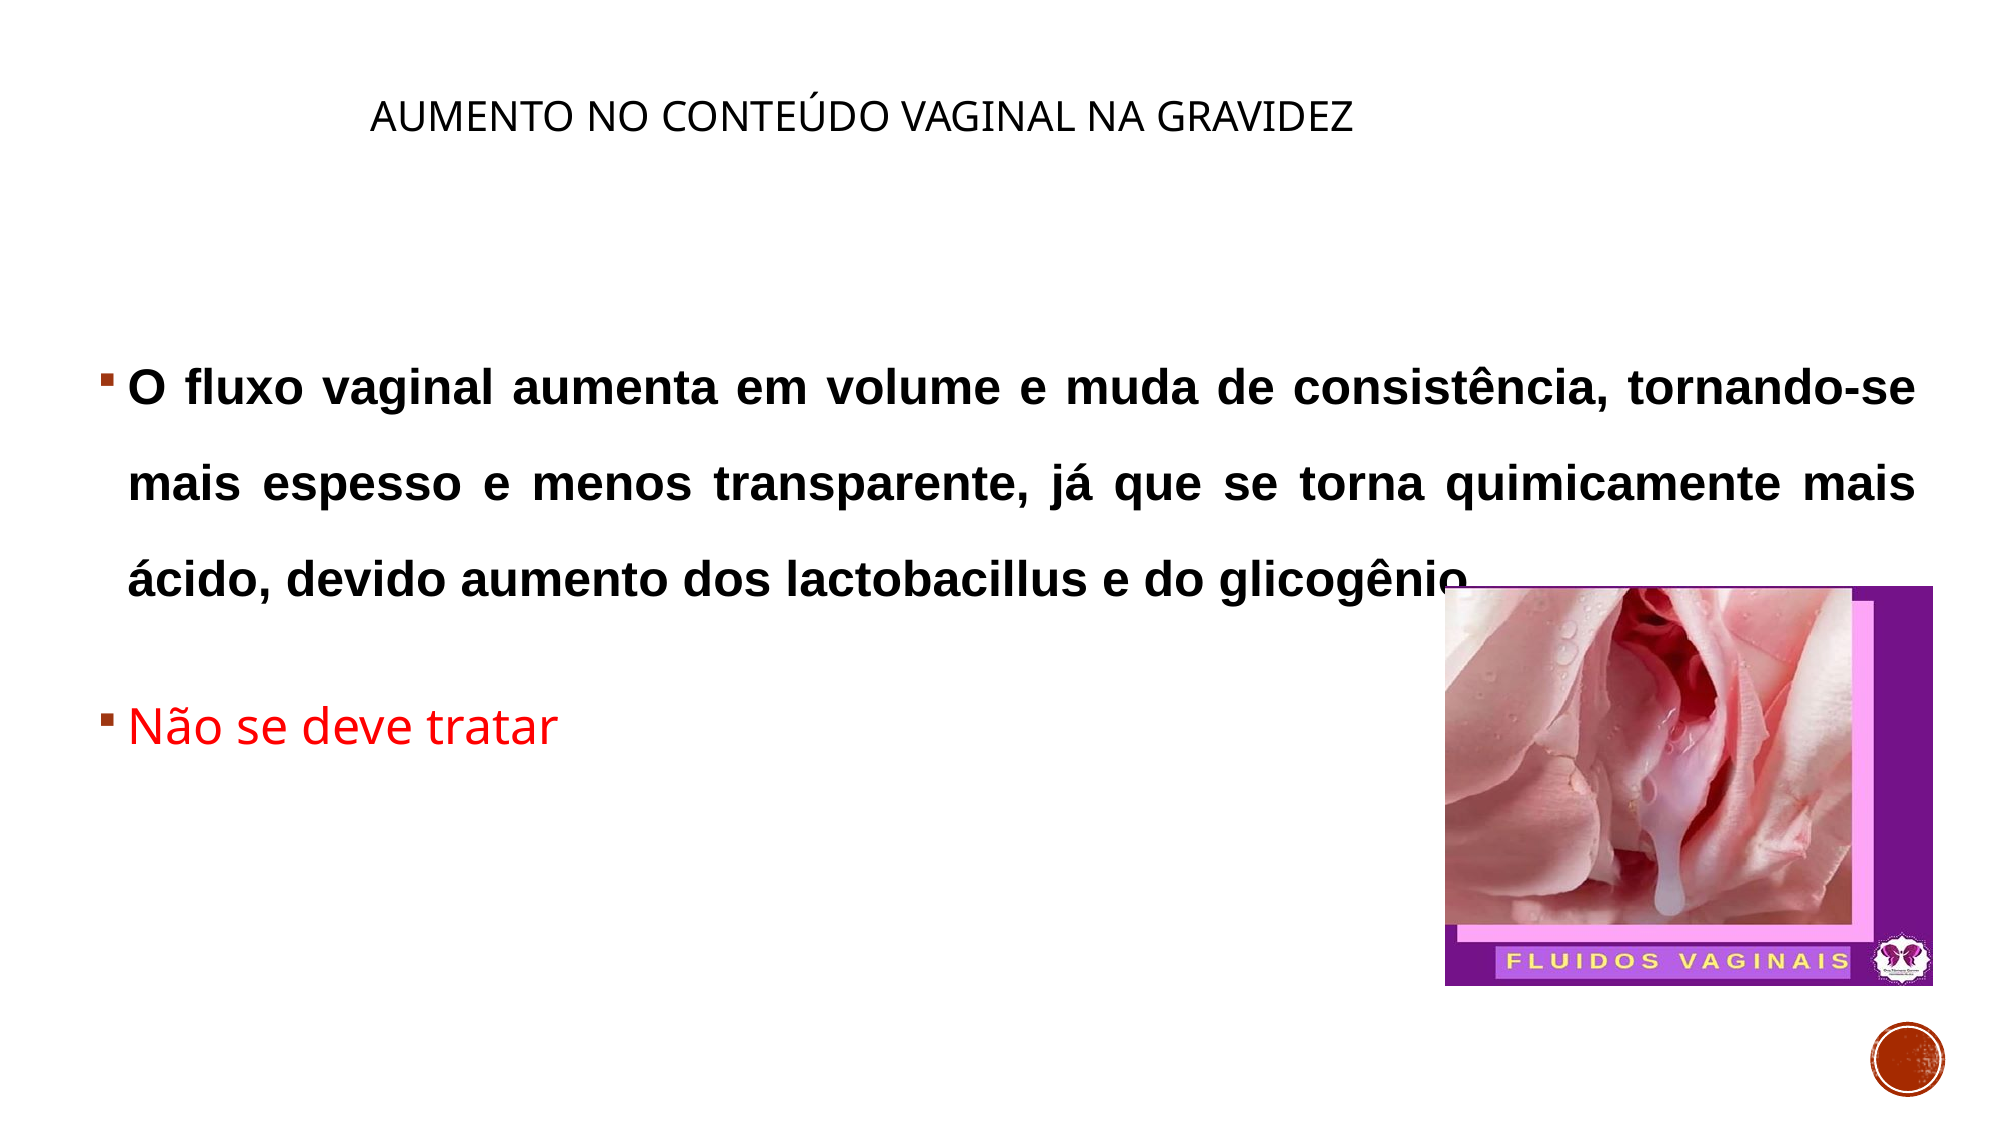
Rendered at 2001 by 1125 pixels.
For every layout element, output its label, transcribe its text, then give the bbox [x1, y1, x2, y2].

list O fluxo vaginal aumenta em volume e muda de consistência, tornando-se mais espesso e menos transparente, já que se torna quimicamente mais ácido, devido aumento dos lactobacillus e do glicogênio. Não se deve tratar [82, 311, 1933, 1000]
picture [1445, 586, 1933, 986]
title AUMENTO NO CONTEÚDO VAGINAL NA GRAVIDEZ [0, 23, 1725, 191]
